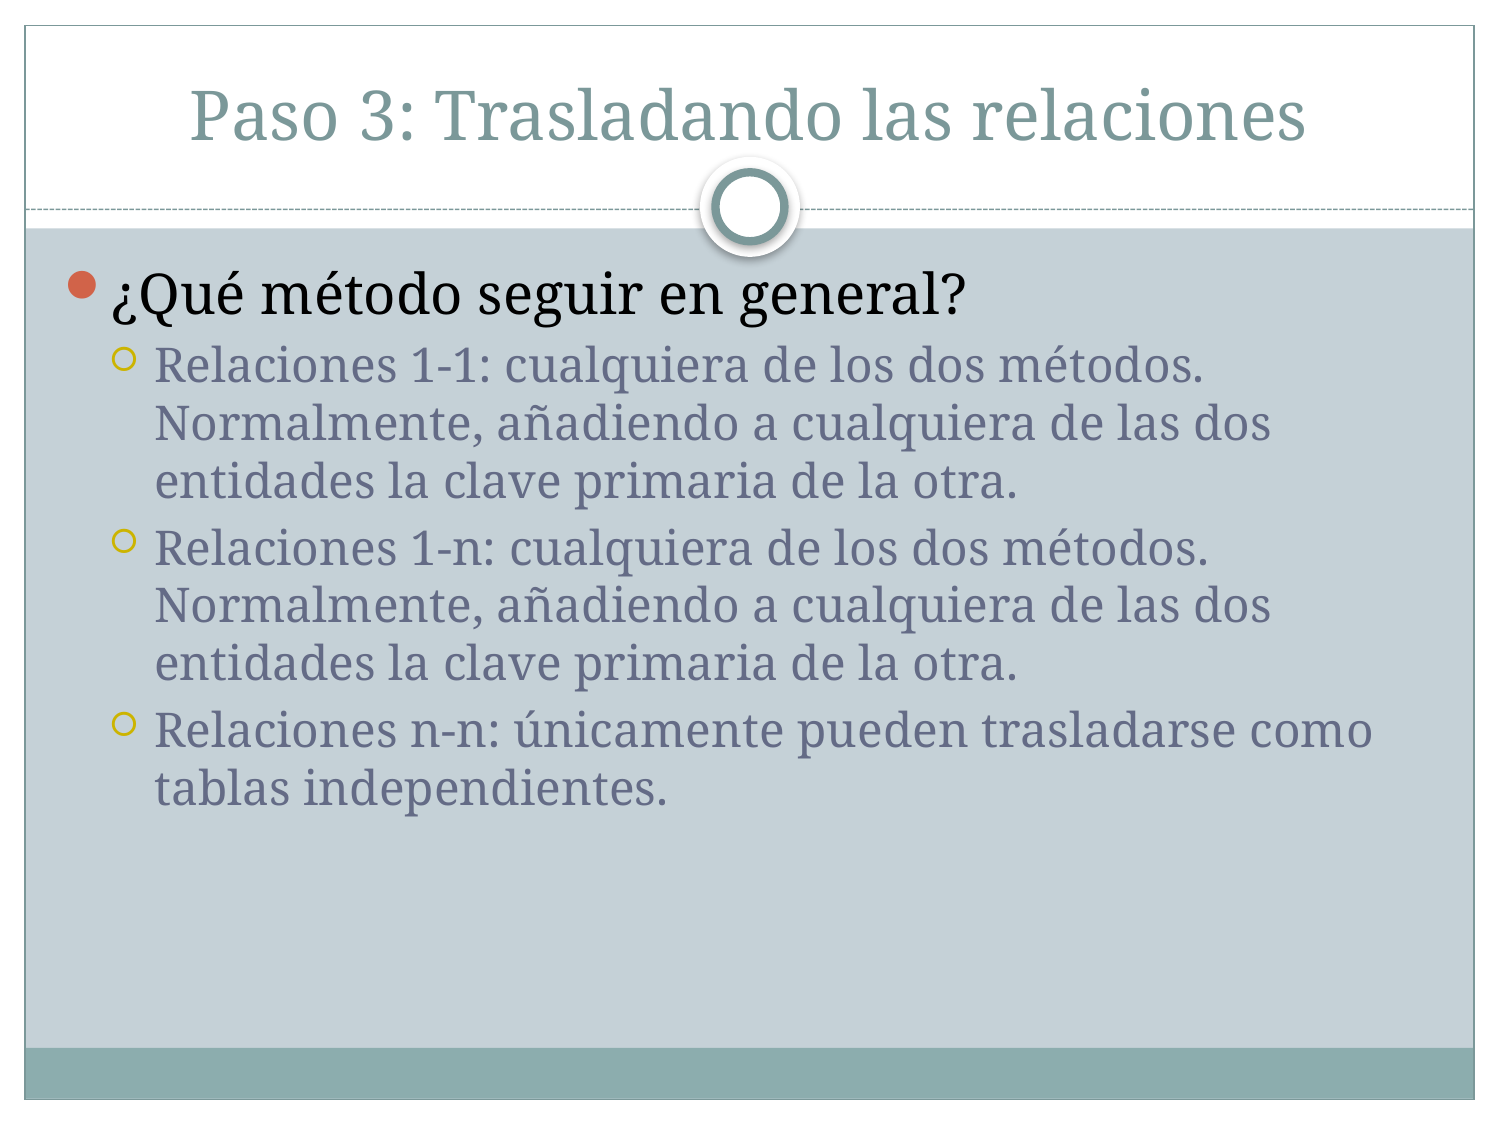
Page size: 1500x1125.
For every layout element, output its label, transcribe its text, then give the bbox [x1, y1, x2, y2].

title Paso 3: Trasladando las relaciones [49, 37, 1450, 162]
list ¿Qué método seguir en general? Relaciones 1-1: cualquiera de los dos métodos. Normalmente, añadiendo a cualquiera de las dos entidades la clave primaria de la otra. Relaciones 1-n: cualquiera de los dos métodos. Normalmente, añadiendo a cualquiera de las dos entidades la clave primaria de la otra. Relaciones n-n: únicamente pueden trasladarse como tablas independientes. [49, 250, 1445, 1001]
